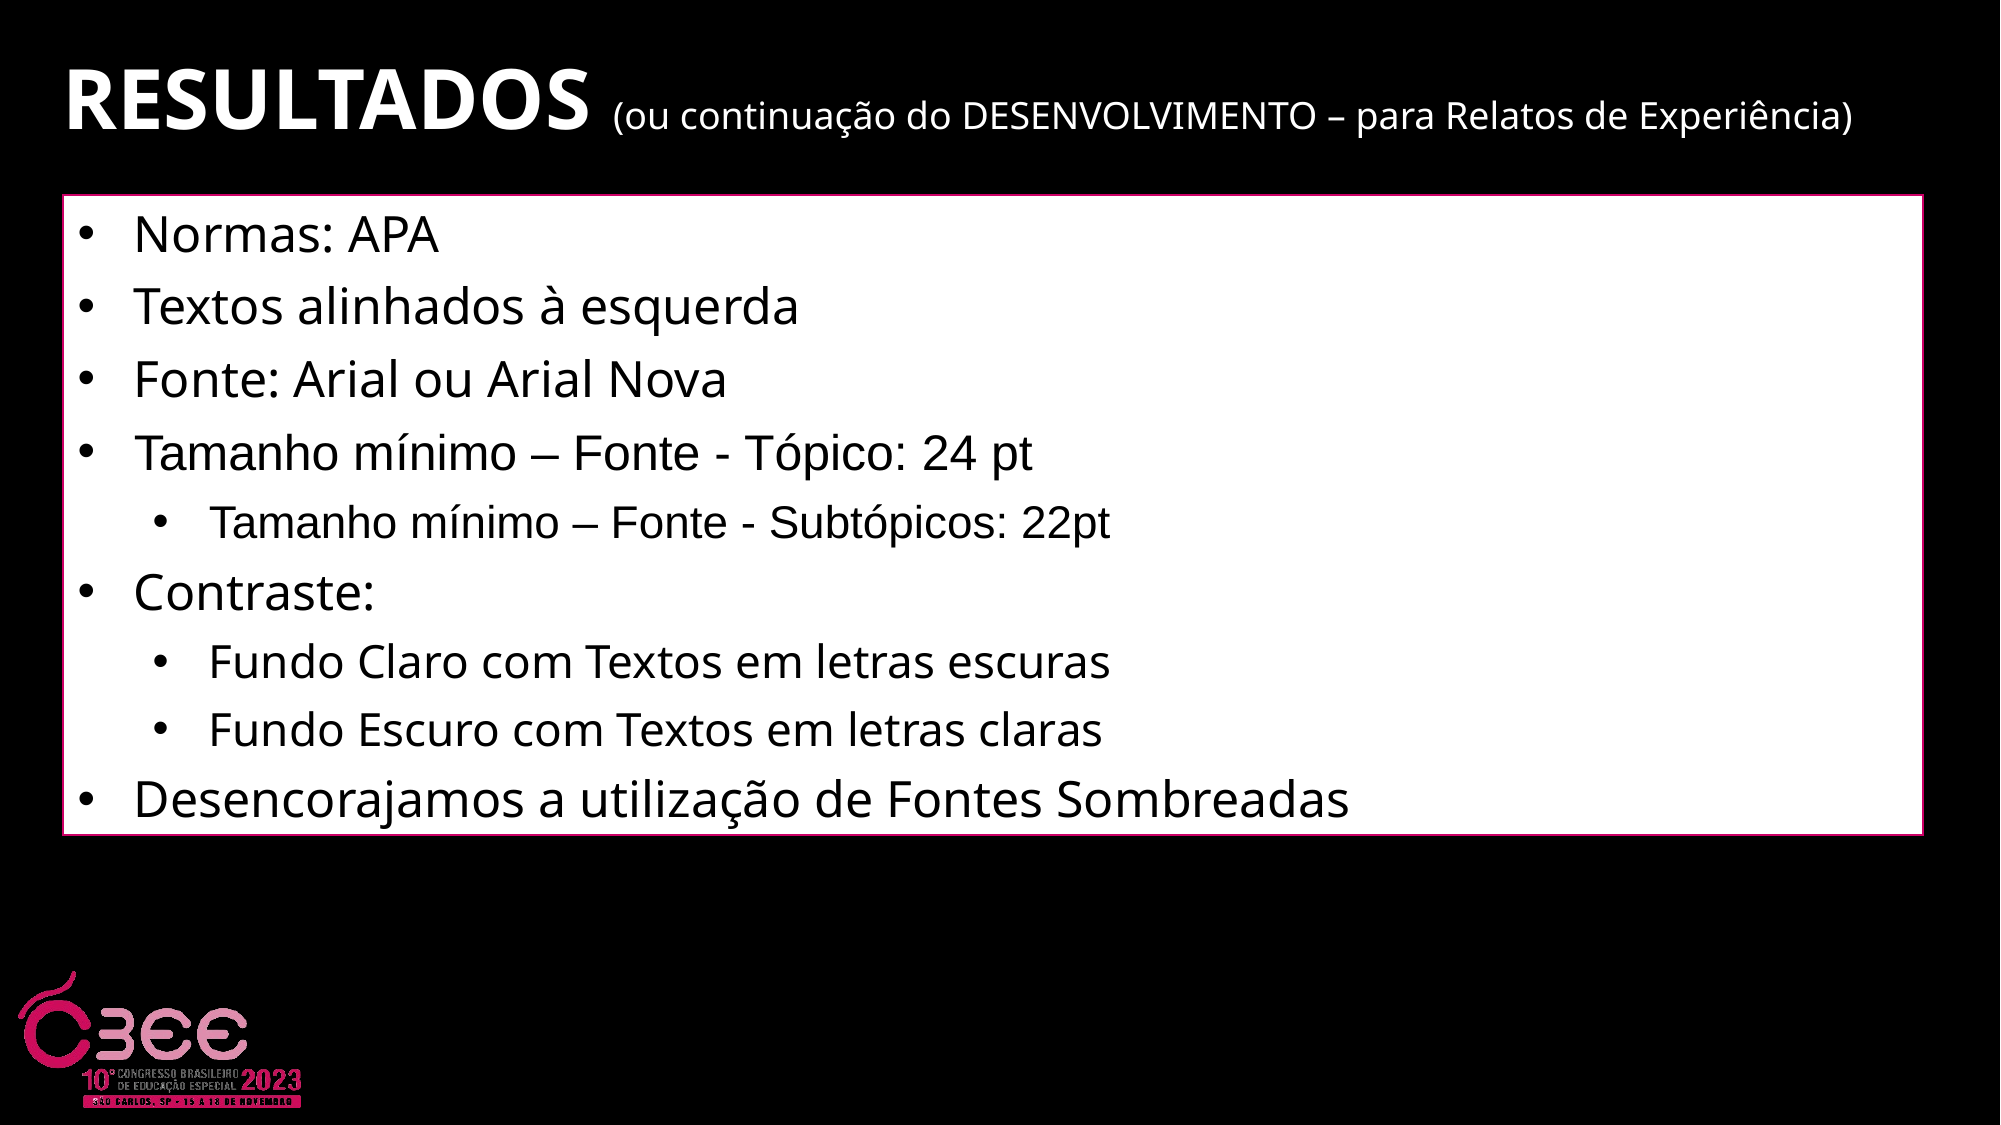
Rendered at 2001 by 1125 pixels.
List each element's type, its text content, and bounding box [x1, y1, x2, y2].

text_box RESULTADOS (ou continuação do DESENVOLVIMENTO – para Relatos de Experiência) [47, 39, 1983, 154]
picture [18, 971, 301, 1108]
text_box Normas: APA Textos alinhados à esquerda Fonte: Arial ou Arial Nova Tamanho mínimo – Fonte - Tópico: 24 pt Tamanho mínimo – Fonte - Subtópicos: 22pt Contraste: Fundo Claro com Textos em letras escuras Fundo Escuro com Textos em letras claras Desencorajamos a utilização de Fontes Sombreadas [62, 194, 1924, 836]
